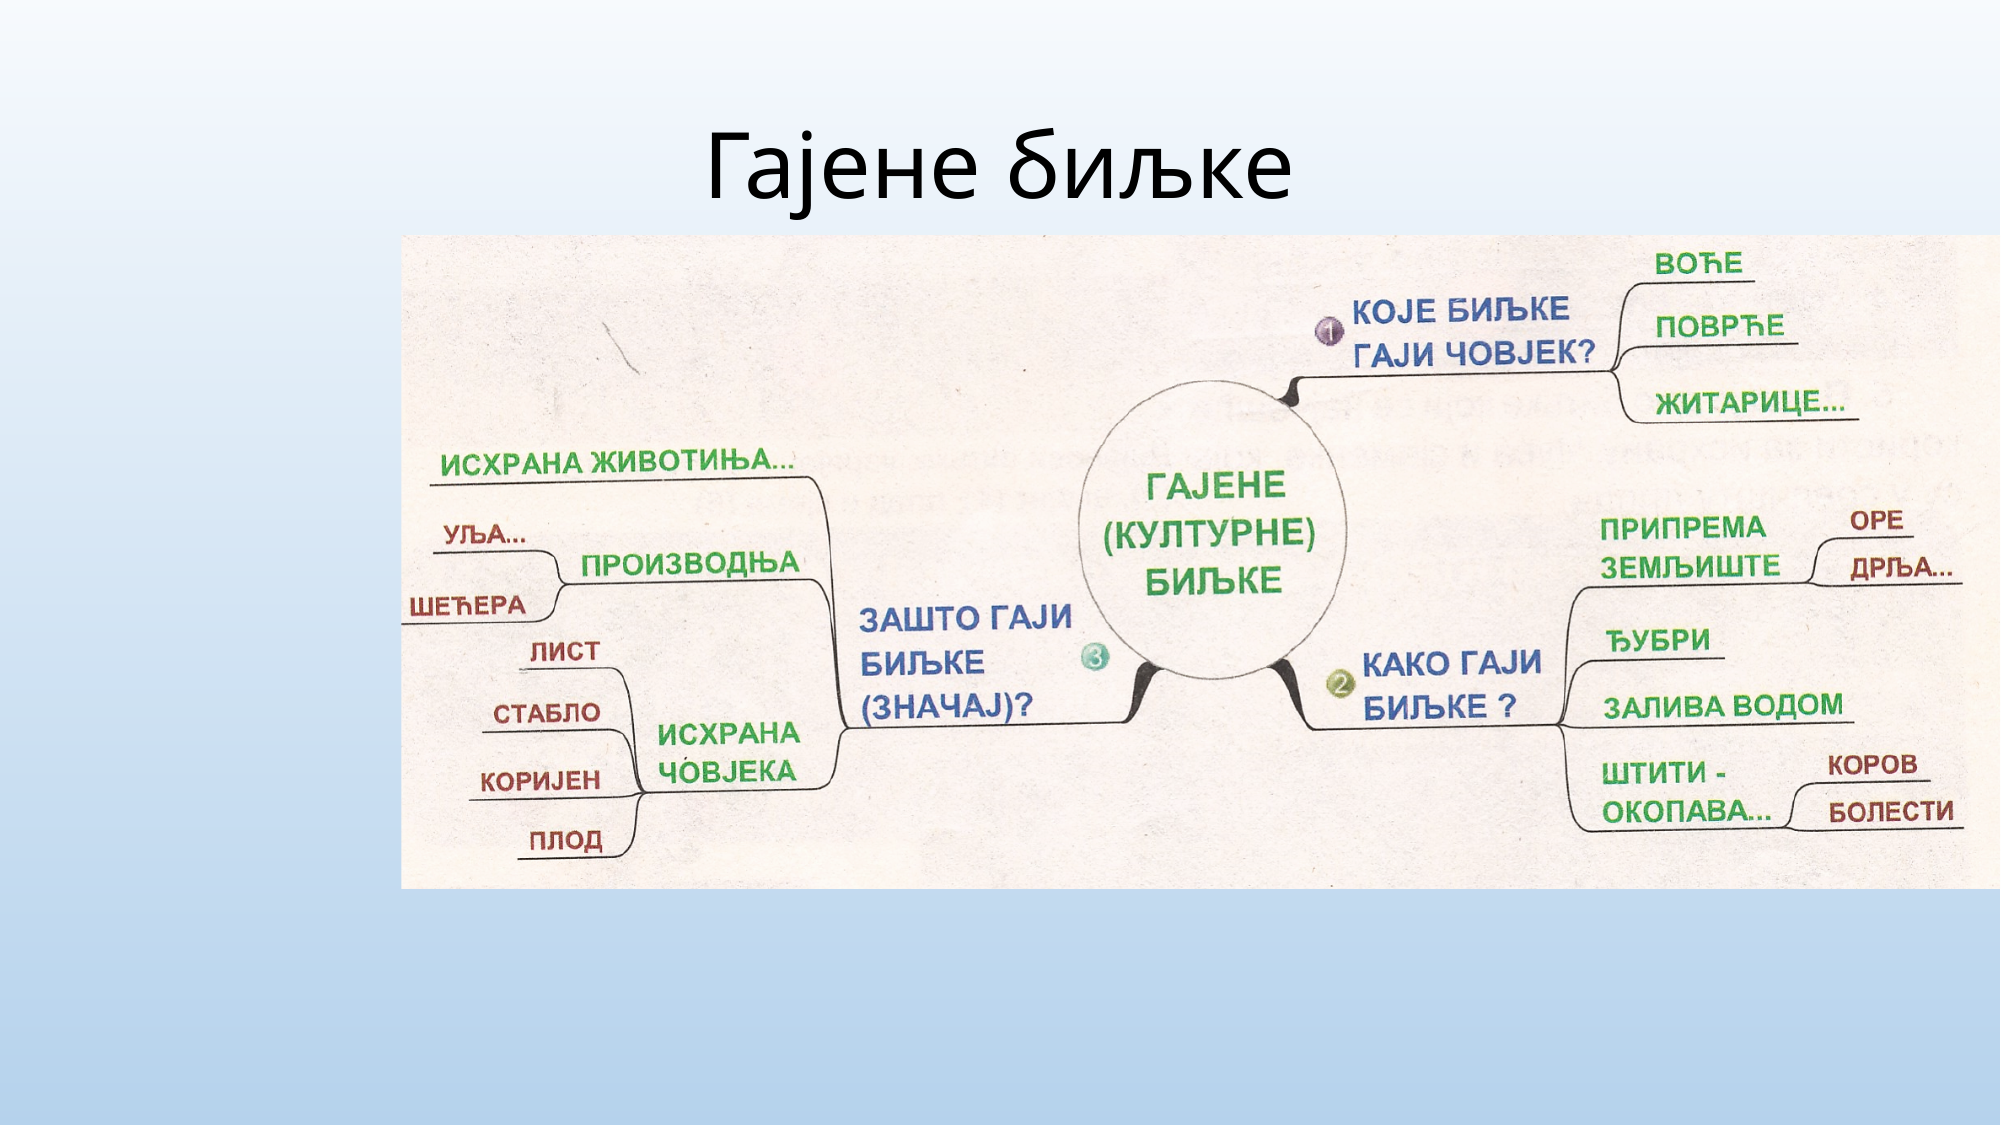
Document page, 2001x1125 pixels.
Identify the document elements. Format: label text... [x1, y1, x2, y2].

title Гајене биљке [137, 59, 1863, 278]
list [401, 235, 2000, 890]
